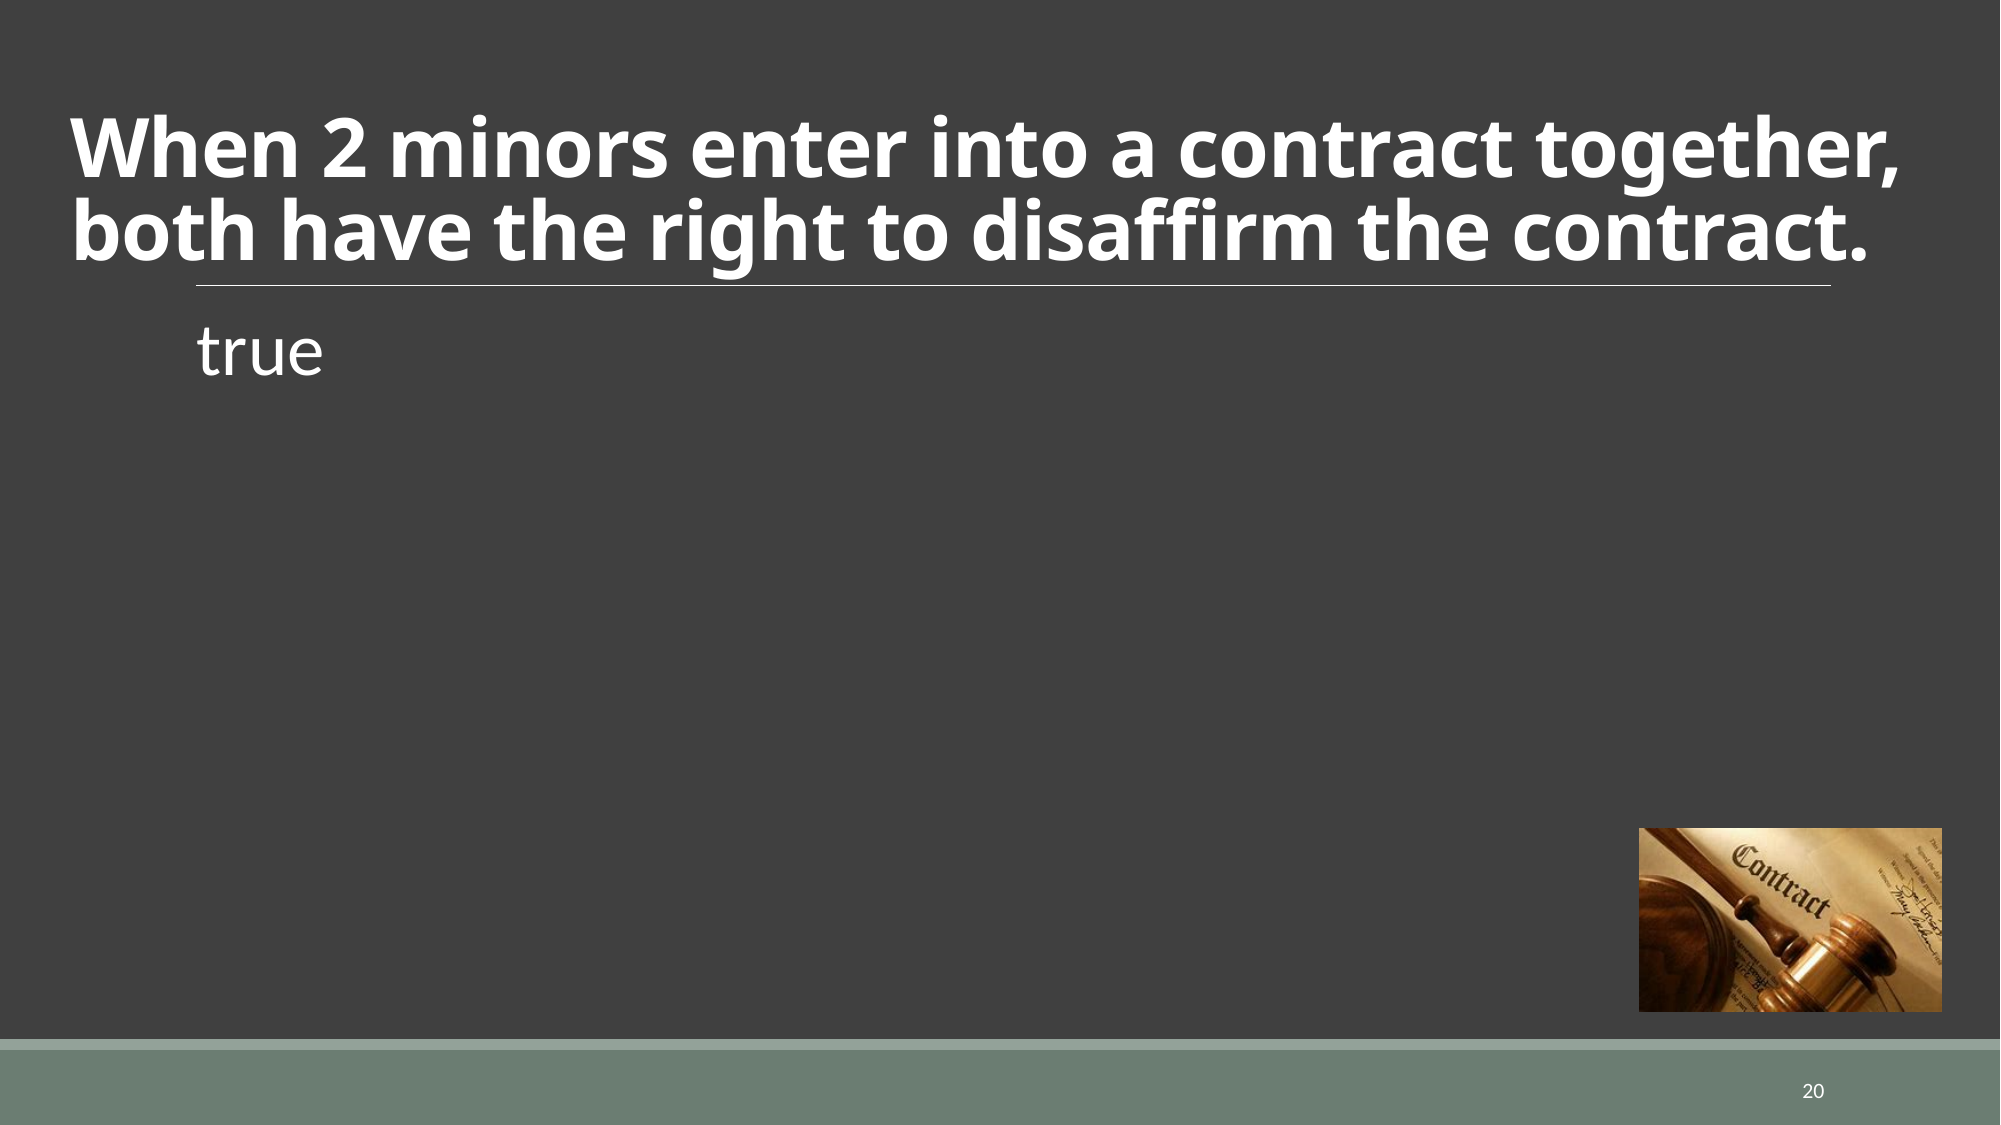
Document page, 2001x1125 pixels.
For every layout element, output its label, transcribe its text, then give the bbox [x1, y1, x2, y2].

list true [180, 302, 1830, 963]
picture [1638, 828, 1942, 1012]
title When 2 minors enter into a contract together, both have the right to disaffirm the contract. [55, 47, 2000, 285]
slide_number 20 [1624, 1059, 1840, 1120]
